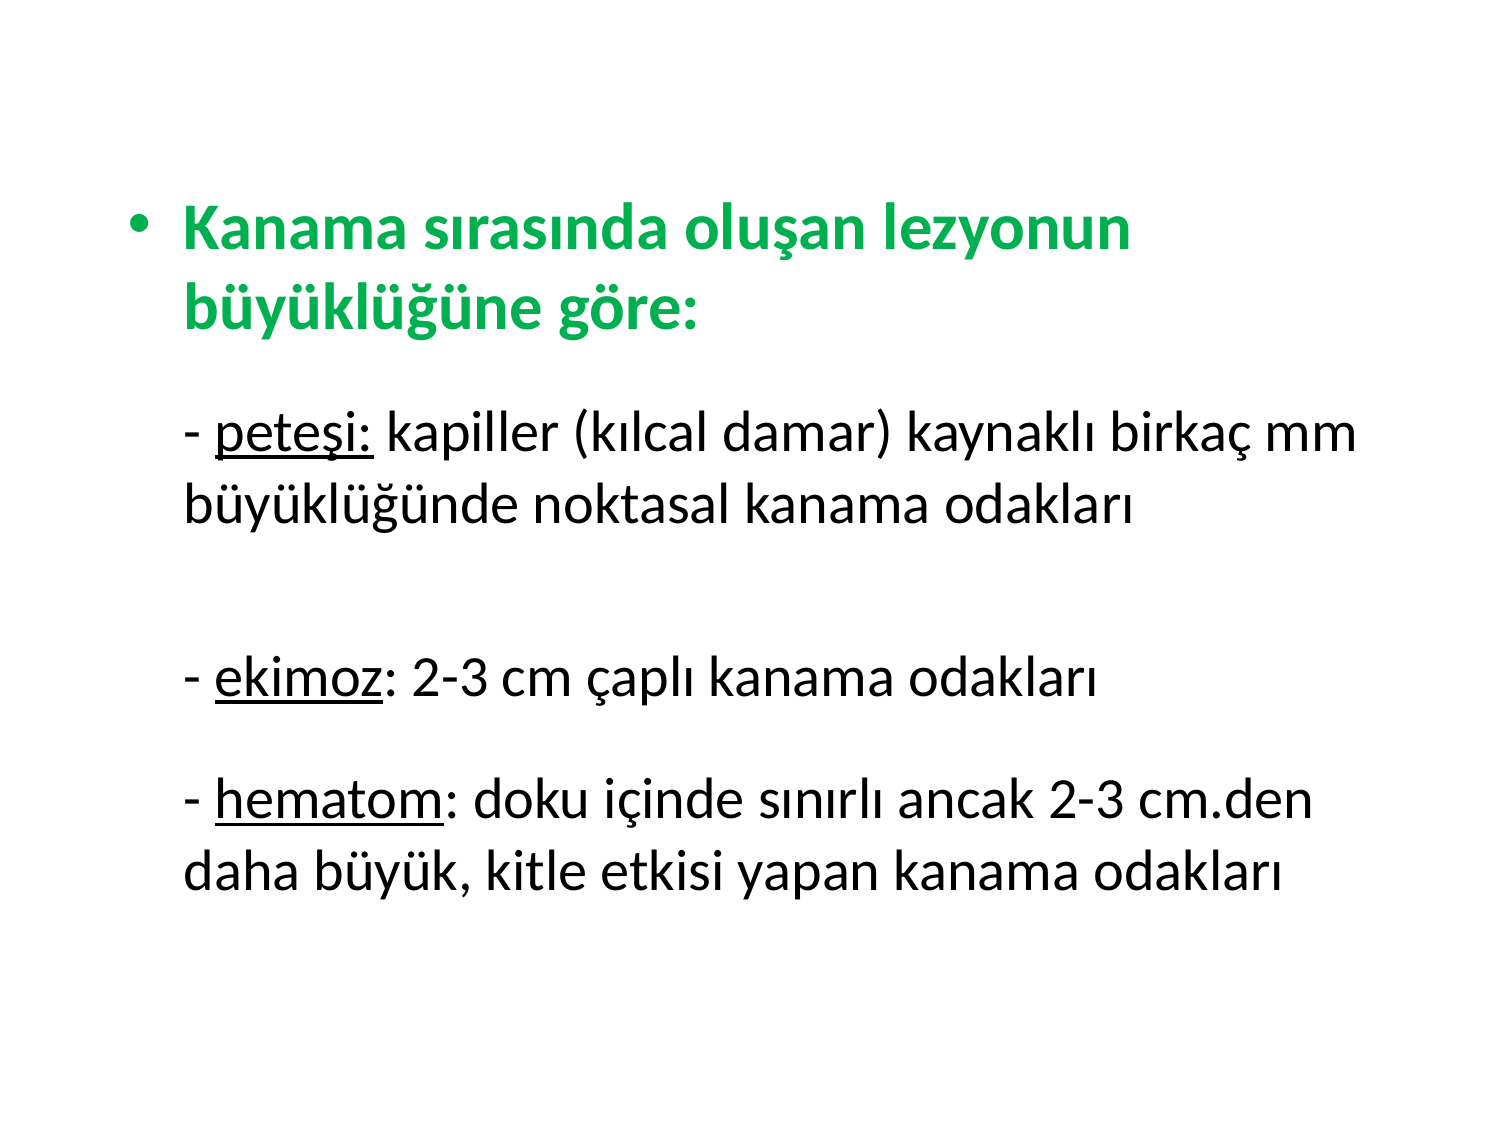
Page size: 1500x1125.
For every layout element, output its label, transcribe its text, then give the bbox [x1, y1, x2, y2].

list Kanama sırasında oluşan lezyonun büyüklüğüne göre: - peteşi: kapiller (kılcal damar) kaynaklı birkaç mm büyüklüğünde noktasal kanama odakları - ekimoz: 2-3 cm çaplı kanama odakları - hematom: doku içinde sınırlı ancak 2-3 cm.den daha büyük, kitle etkisi yapan kanama odakları [112, 174, 1388, 1000]
